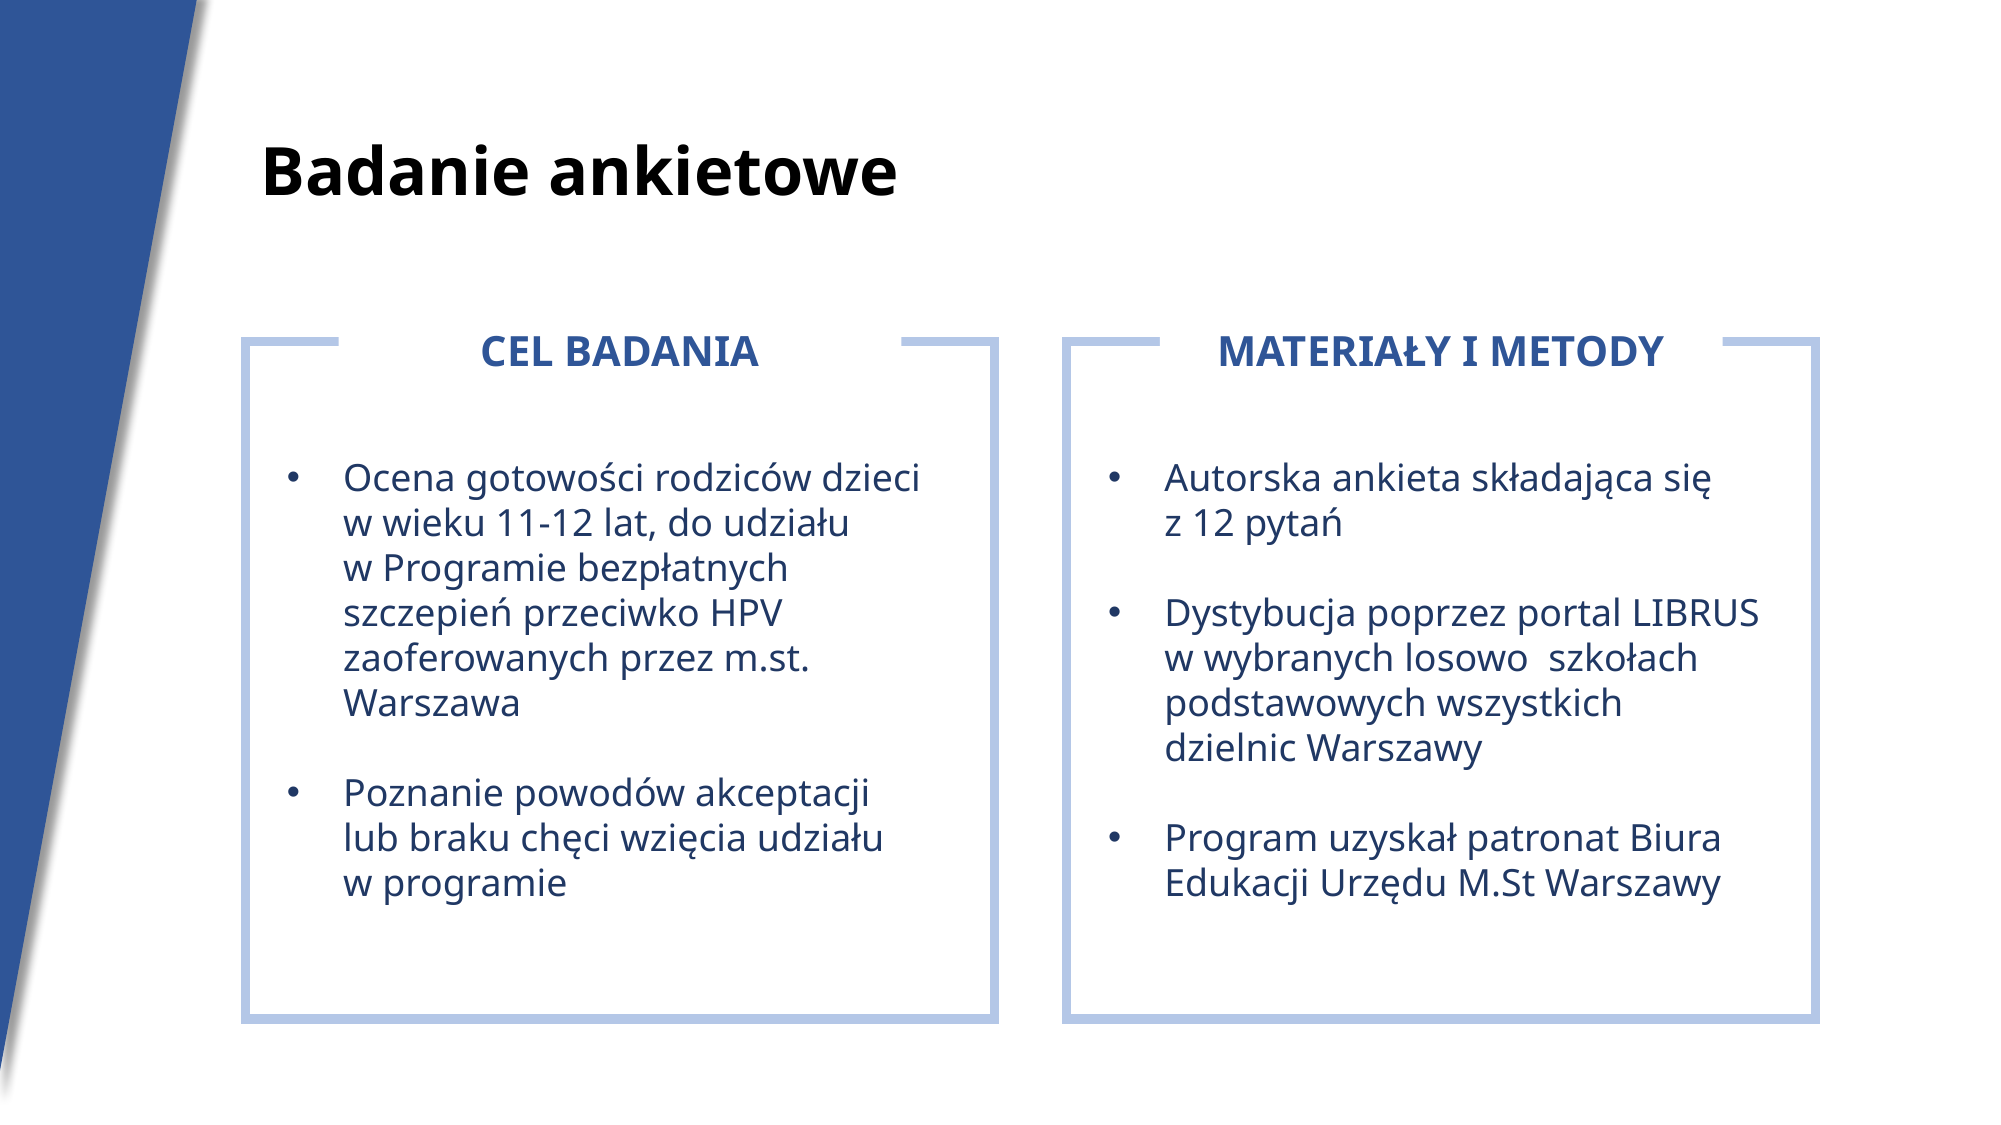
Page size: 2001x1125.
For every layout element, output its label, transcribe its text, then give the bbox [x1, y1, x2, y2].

text_box CEL BADANIA [338, 276, 902, 423]
text_box Badanie ankietowe [245, 59, 1805, 277]
text_box [0, 0, 197, 1071]
text_box Ocena gotowości rodziców dzieci w wieku 11-12 lat, do udziału w Programie bezpłatnych szczepień przeciwko HPV zaoferowanych przez m.st. Warszawa Poznanie powodów akceptacji lub braku chęci wzięcia udziału w programie [245, 341, 996, 1020]
text_box MATERIAŁY I METODY [1159, 276, 1724, 423]
text_box Autorska ankieta składająca się z 12 pytań Dystybucja poprzez portal LIBRUS w wybranych losowo szkołach podstawowych wszystkich dzielnic Warszawy Program uzyskał patronat Biura Edukacji Urzędu M.St Warszawy [1066, 341, 1817, 1020]
